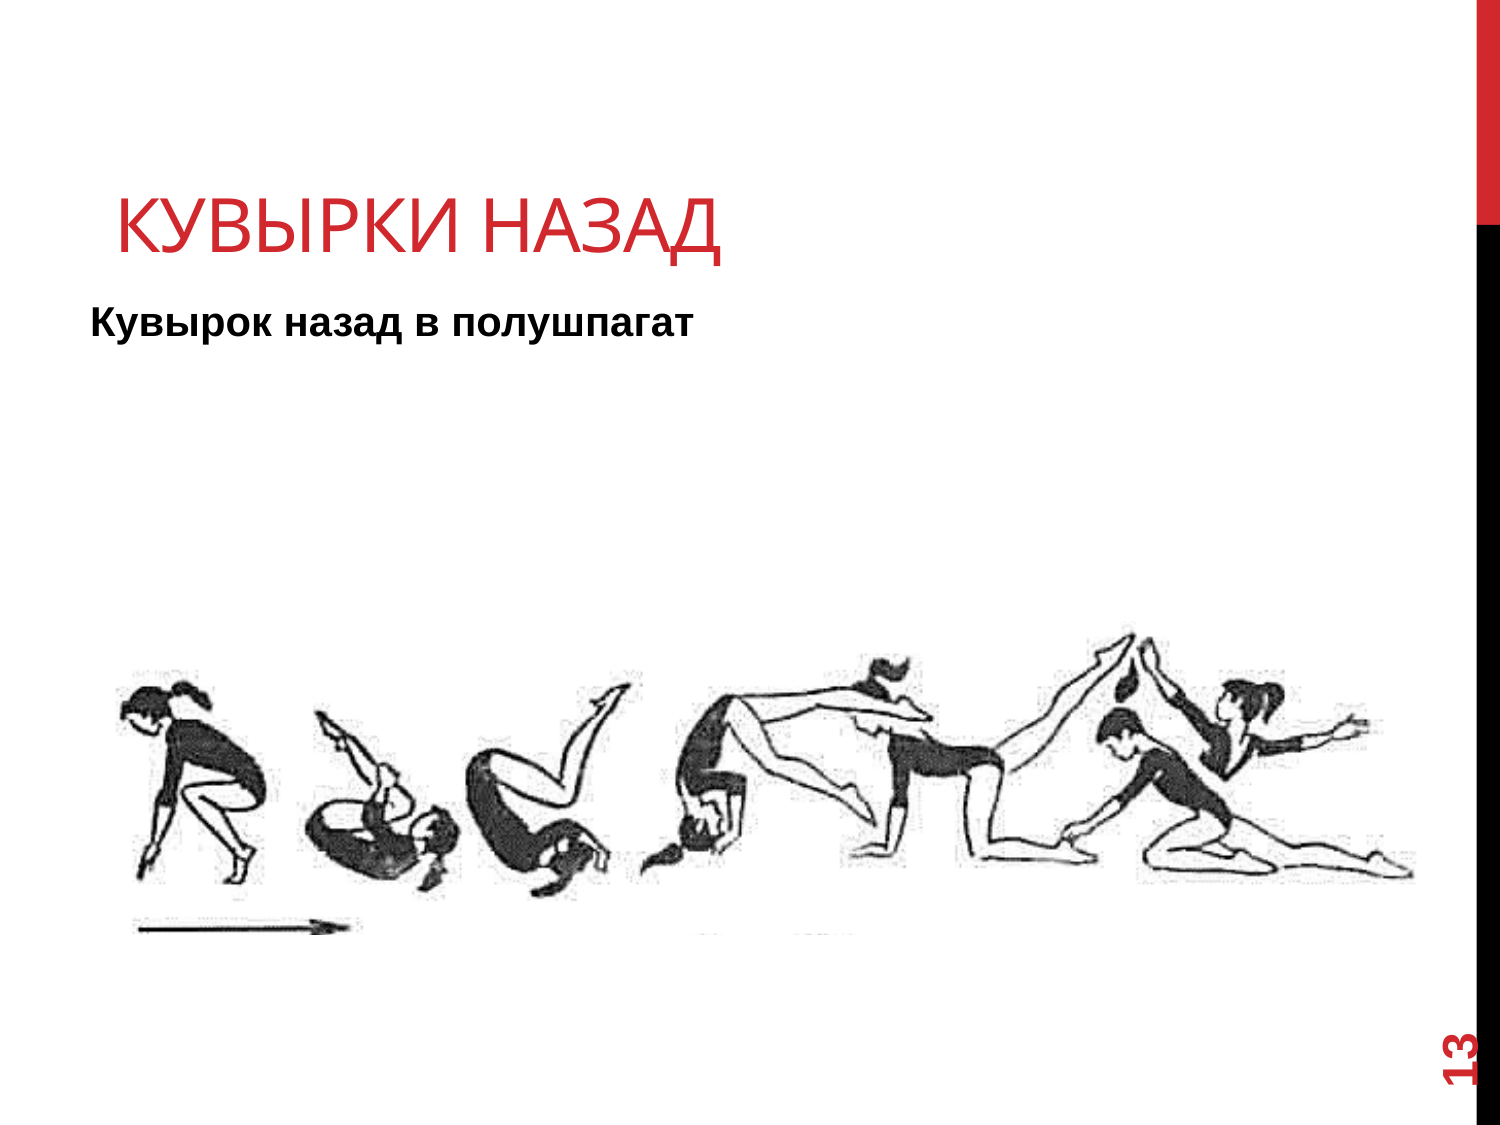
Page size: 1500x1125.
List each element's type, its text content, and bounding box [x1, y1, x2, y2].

text_box Кувырок назад в полушпагат [75, 287, 1325, 362]
slide_number 13 [1427, 887, 1488, 1104]
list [99, 620, 1431, 936]
text_box Кувырки назад [99, 50, 1050, 275]
